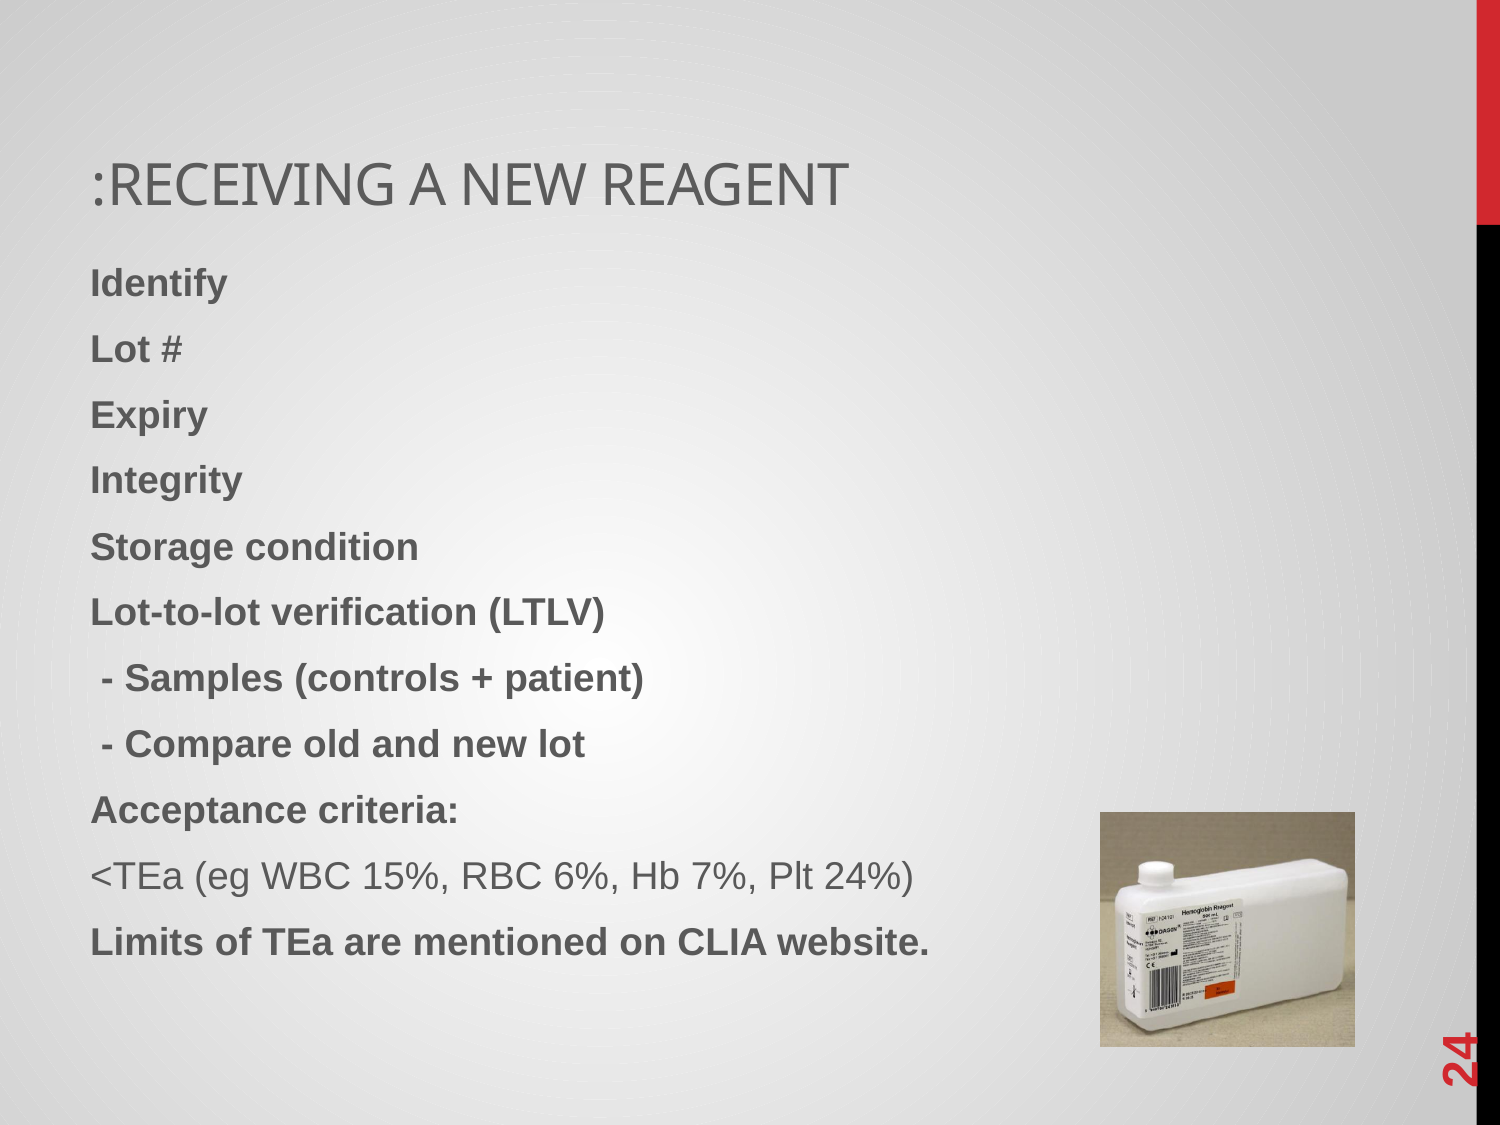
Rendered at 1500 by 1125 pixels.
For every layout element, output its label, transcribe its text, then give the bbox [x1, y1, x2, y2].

picture [1099, 811, 1356, 1047]
slide_number 24 [1427, 887, 1488, 1104]
title Receiving a new reagent: [75, 25, 1025, 225]
list Identify Lot # Expiry Integrity Storage condition Lot-to-lot verification (LTLV) - Samples (controls + patient) - Compare old and new lot Acceptance criteria: <TEa (eg WBC 15%, RBC 6%, Hb 7%, Plt 24%) Limits of TEa are mentioned on CLIA website. [75, 249, 1325, 1005]
